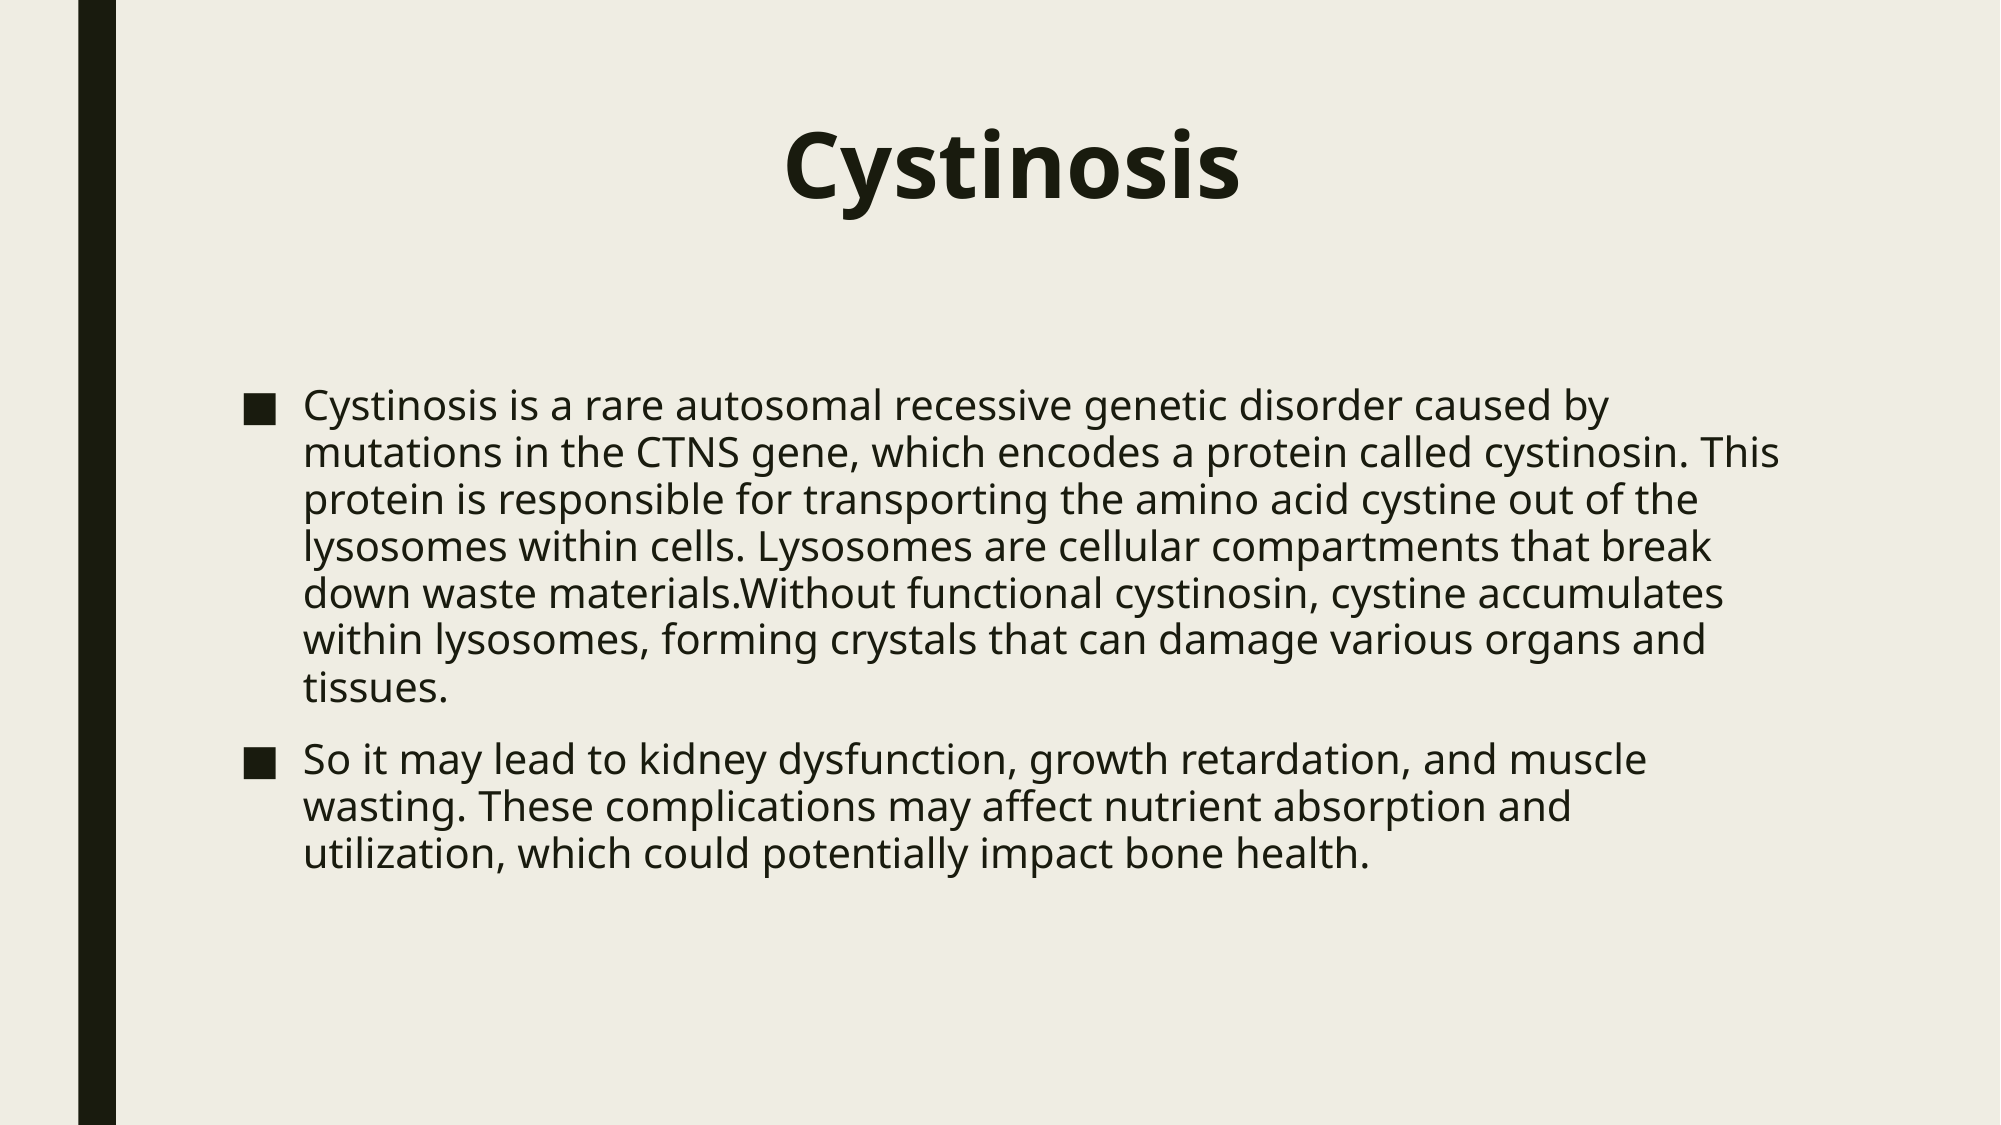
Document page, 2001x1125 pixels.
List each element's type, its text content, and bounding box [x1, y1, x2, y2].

title Cystinosis [225, 112, 1800, 357]
list Cystinosis is a rare autosomal recessive genetic disorder caused by mutations in the CTNS gene, which encodes a protein called cystinosin. This protein is responsible for transporting the amino acid cystine out of the lysosomes within cells. Lysosomes are cellular compartments that break down waste materials.Without functional cystinosin, cystine accumulates within lysosomes, forming crystals that can damage various organs and tissues. So it may lead to kidney dysfunction, growth retardation, and muscle wasting. These complications may affect nutrient absorption and utilization, which could potentially impact bone health. [225, 375, 1800, 963]
